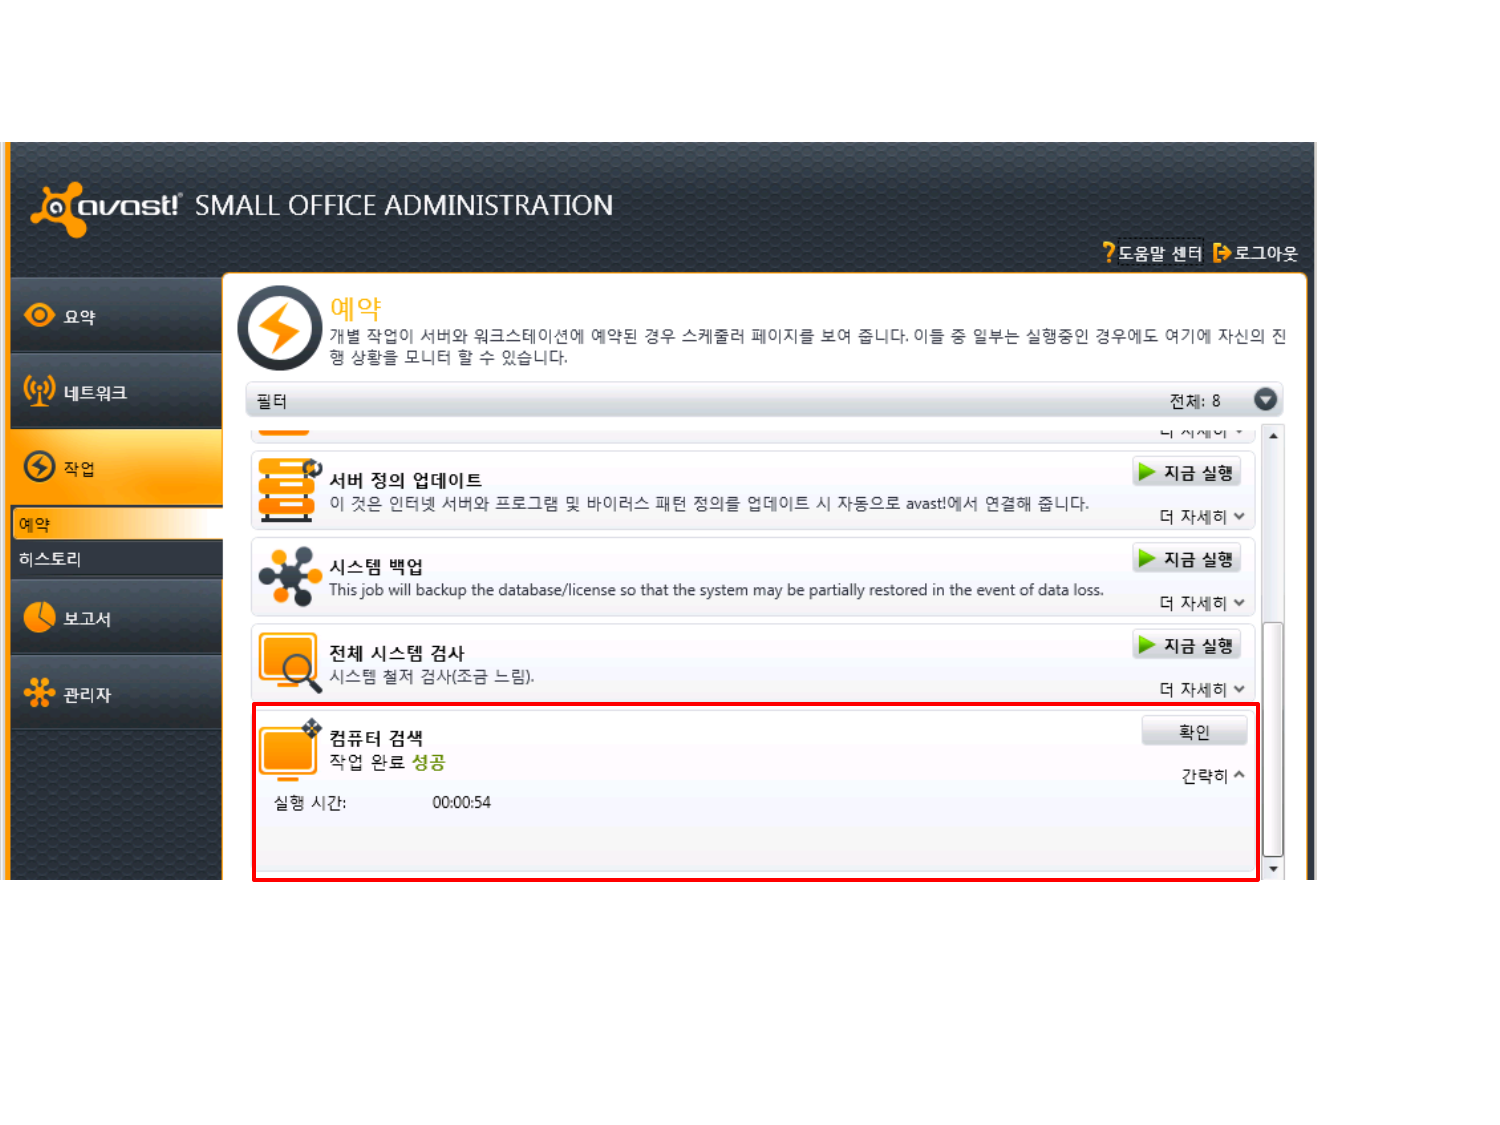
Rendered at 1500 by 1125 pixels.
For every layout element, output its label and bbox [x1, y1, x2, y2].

picture [0, 142, 1318, 880]
